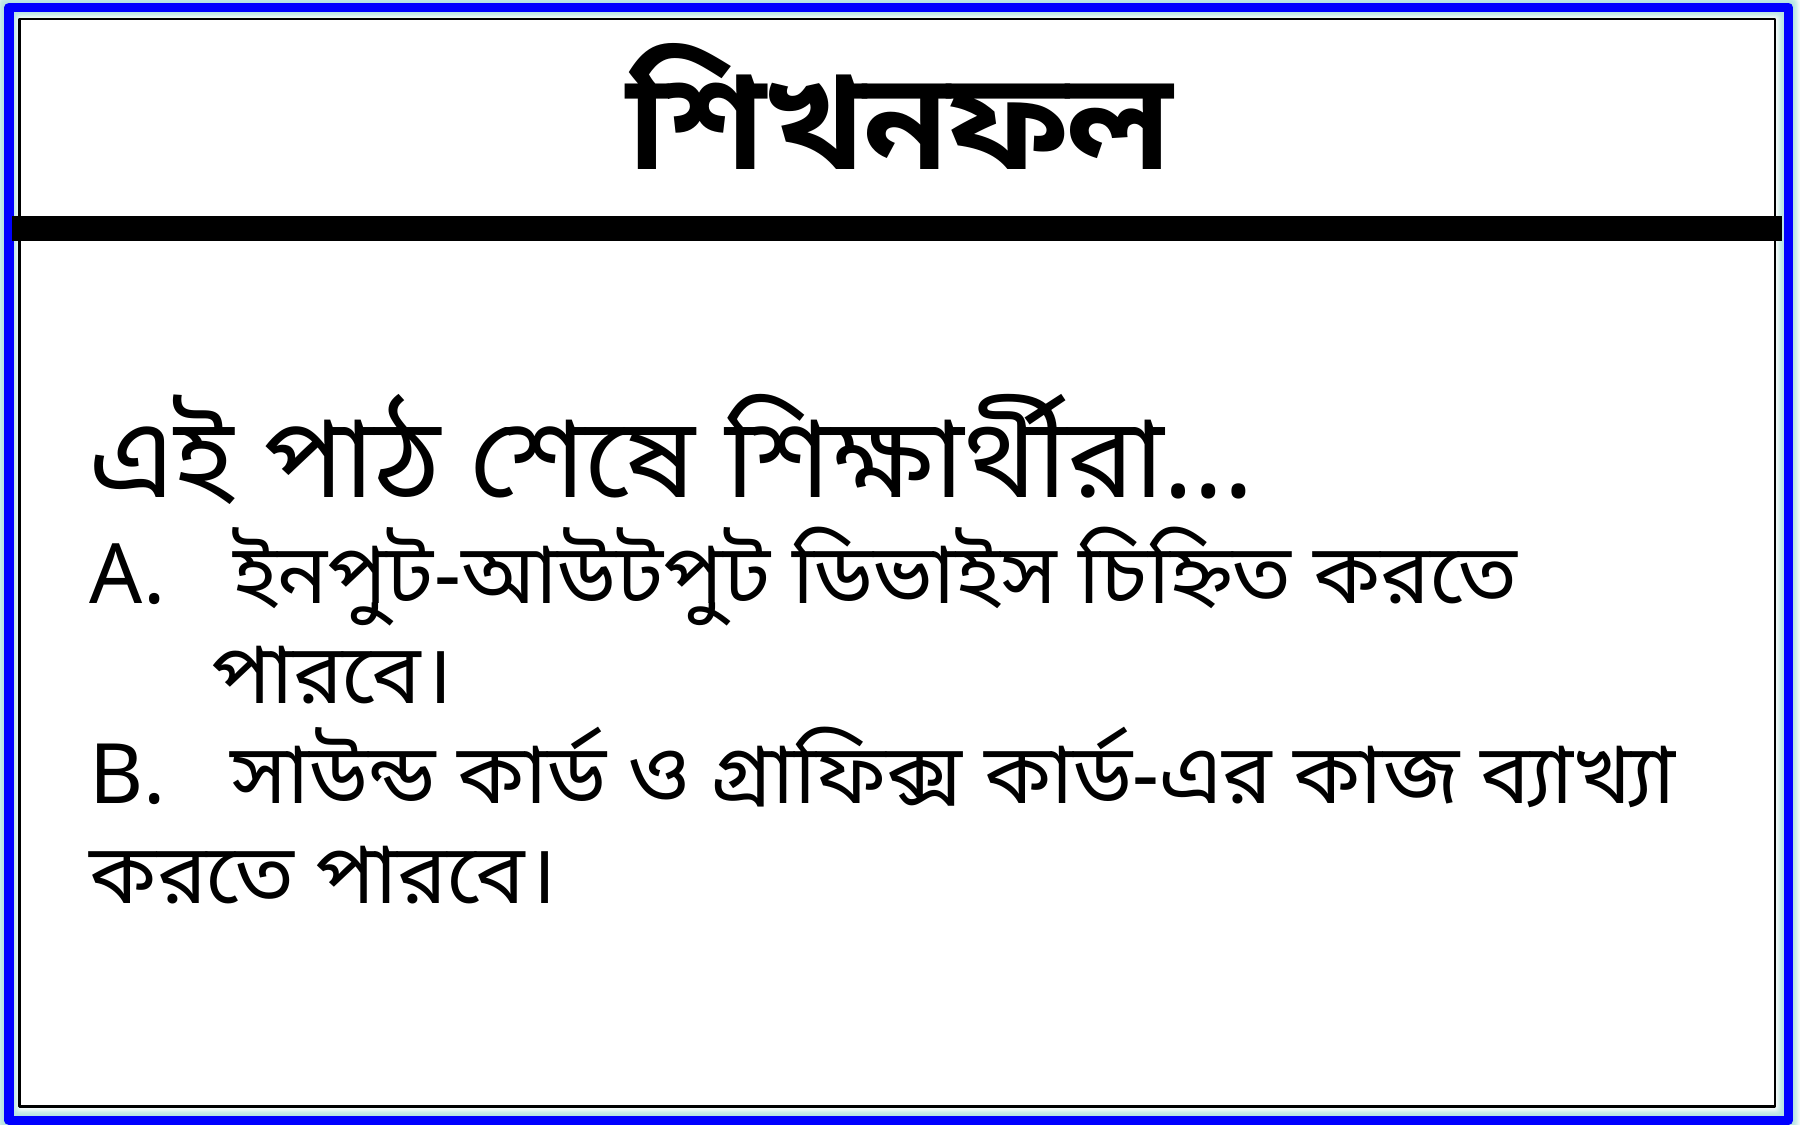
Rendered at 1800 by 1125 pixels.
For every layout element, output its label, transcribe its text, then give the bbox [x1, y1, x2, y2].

text_box এই পাঠ শেষে শিক্ষার্থীরা… ইনপুট-আউটপুট ডিভাইস চিহ্নিত করতে পারবে। B. সাউন্ড কার্ড ও গ্রাফিক্স কার্ড-এর কাজ ব্যাখ্যা করতে পারবে। [74, 386, 1739, 919]
text_box শিখনফল [599, 24, 1200, 205]
